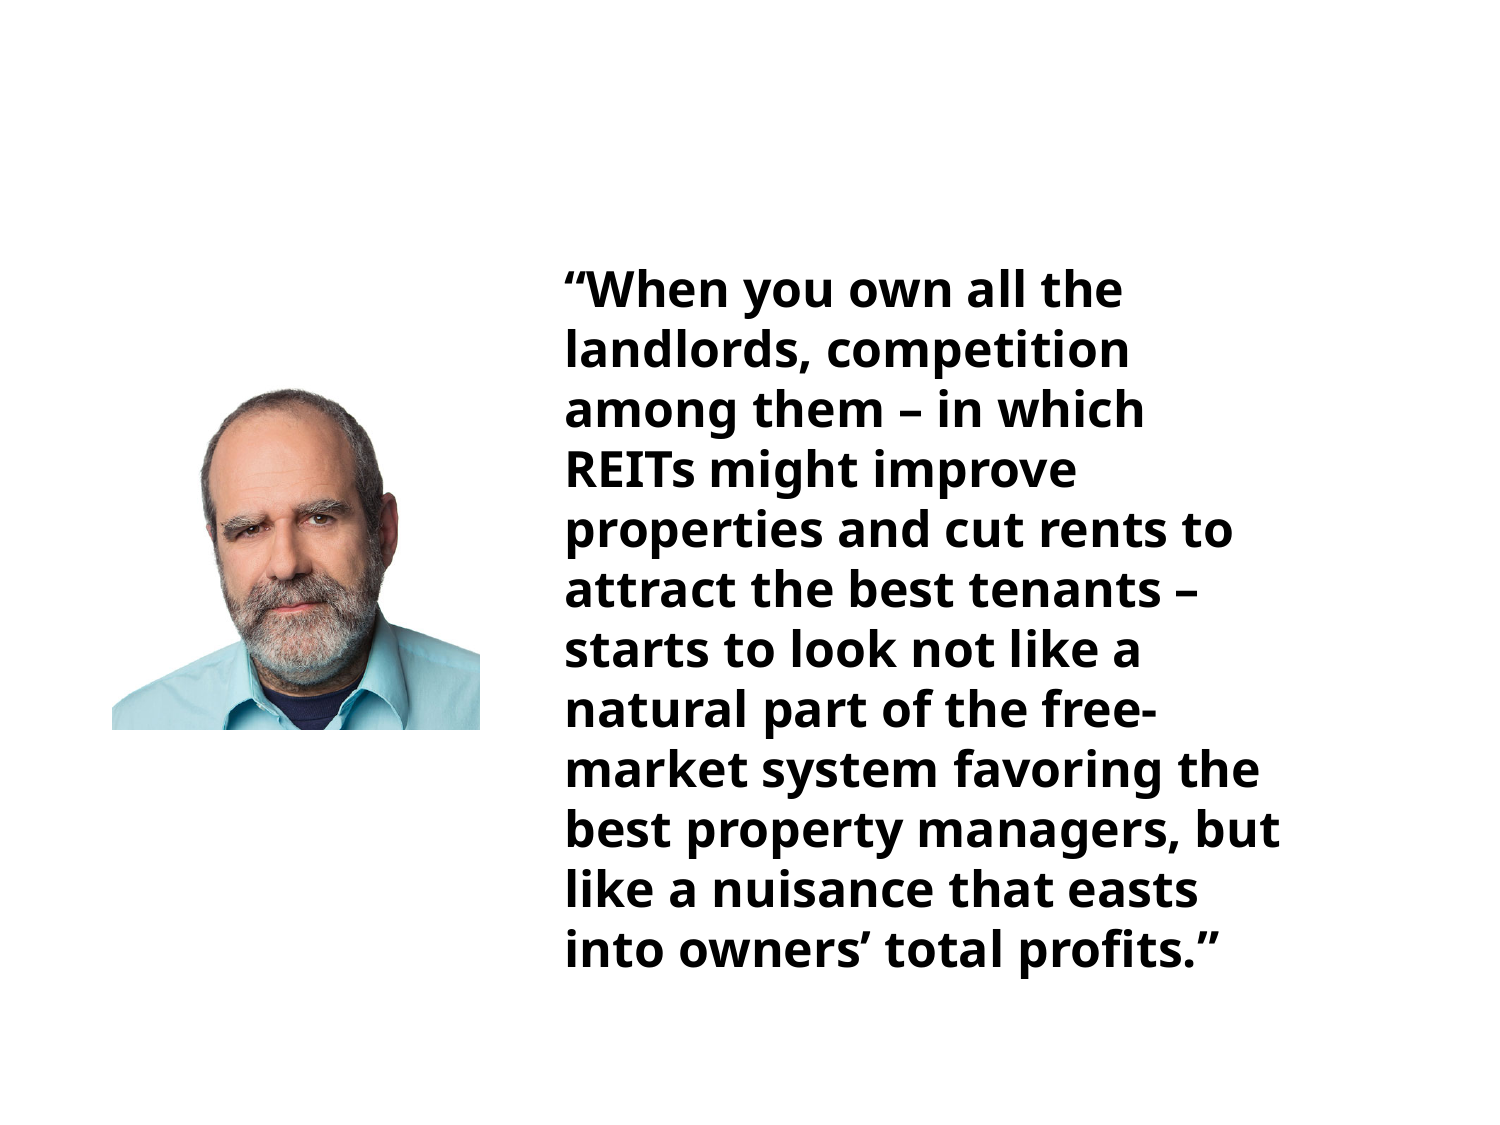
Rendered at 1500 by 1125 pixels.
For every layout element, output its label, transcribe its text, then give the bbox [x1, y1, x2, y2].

text_box “When you own all the landlords, competition among them – in which REITs might improve properties and cut rents to attract the best tenants – starts to look not like a natural part of the free-market system favoring the best property managers, but like a nuisance that easts into owners’ total profits.” [549, 249, 1300, 985]
picture [112, 362, 480, 730]
